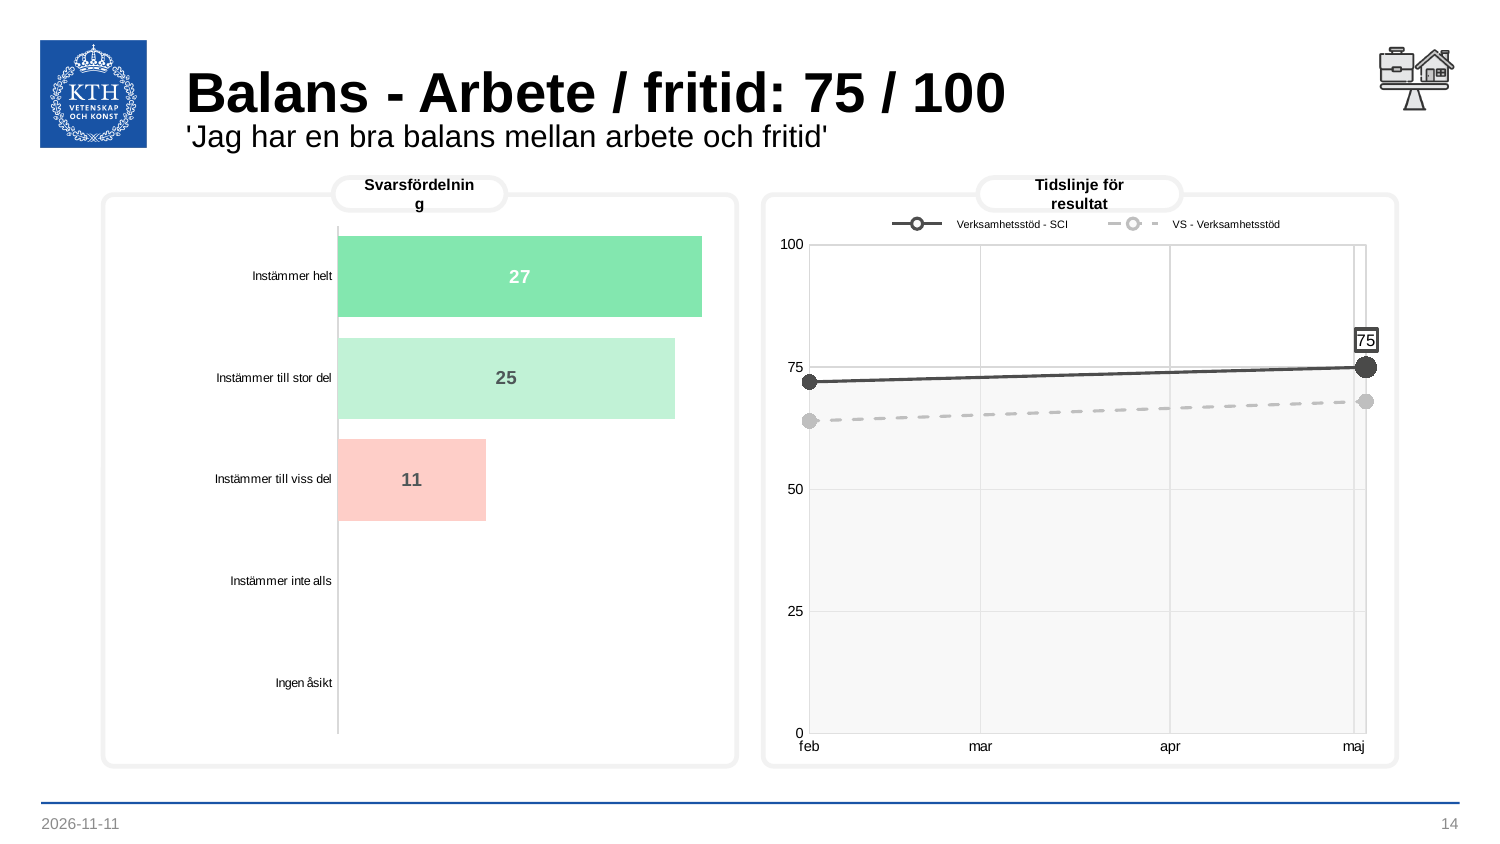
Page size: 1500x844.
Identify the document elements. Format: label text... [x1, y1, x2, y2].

text_box [764, 193, 977, 198]
text_box [764, 763, 1396, 768]
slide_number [41, 804, 379, 843]
chart [763, 198, 1397, 763]
slide_number 14 [1121, 804, 1459, 843]
picture [1378, 40, 1455, 117]
title Balans - Arbete / fritid: 75 / 100 [185, 41, 1460, 121]
chart [103, 225, 744, 735]
text_box [102, 193, 738, 768]
text_box Tidslinje för resultat [976, 176, 1183, 198]
text_box 'Jag har en bra balans mellan arbete och fritid' [185, 121, 1460, 187]
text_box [1108, 218, 1158, 230]
picture [40, 40, 147, 148]
text_box Svarsfördelning [332, 176, 508, 212]
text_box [892, 218, 943, 230]
text_box [1183, 193, 1396, 198]
